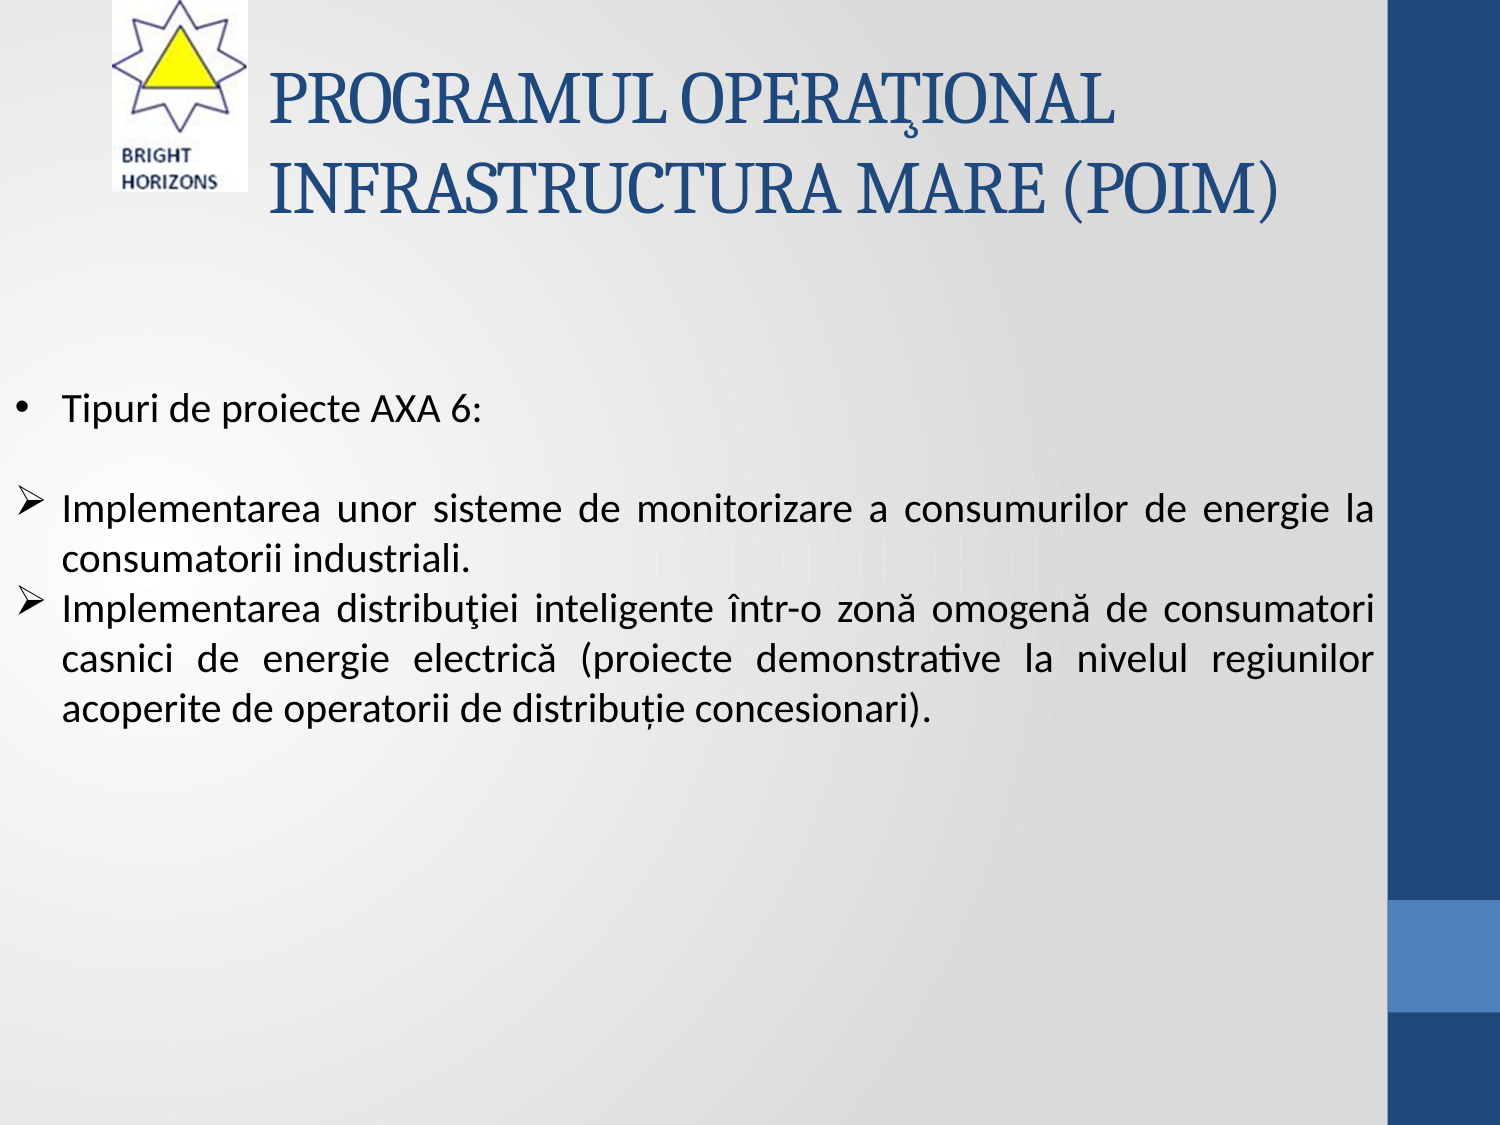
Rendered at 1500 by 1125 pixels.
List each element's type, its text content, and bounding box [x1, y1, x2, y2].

title PROGRAMUL OPERAŢIONAL INFRASTRUCTURA MARE (POIM) [253, 45, 1325, 233]
text_box Tipuri de proiecte AXA 6: Implementarea unor sisteme de monitorizare a consumurilor de energie la consumatorii industriali. Implementarea distribuţiei inteligente într-o zonă omogenă de consumatori casnici de energie electrică (proiecte demonstrative la nivelul regiunilor acoperite de operatorii de distribuție concesionari). [0, 373, 1391, 834]
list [111, 0, 248, 193]
